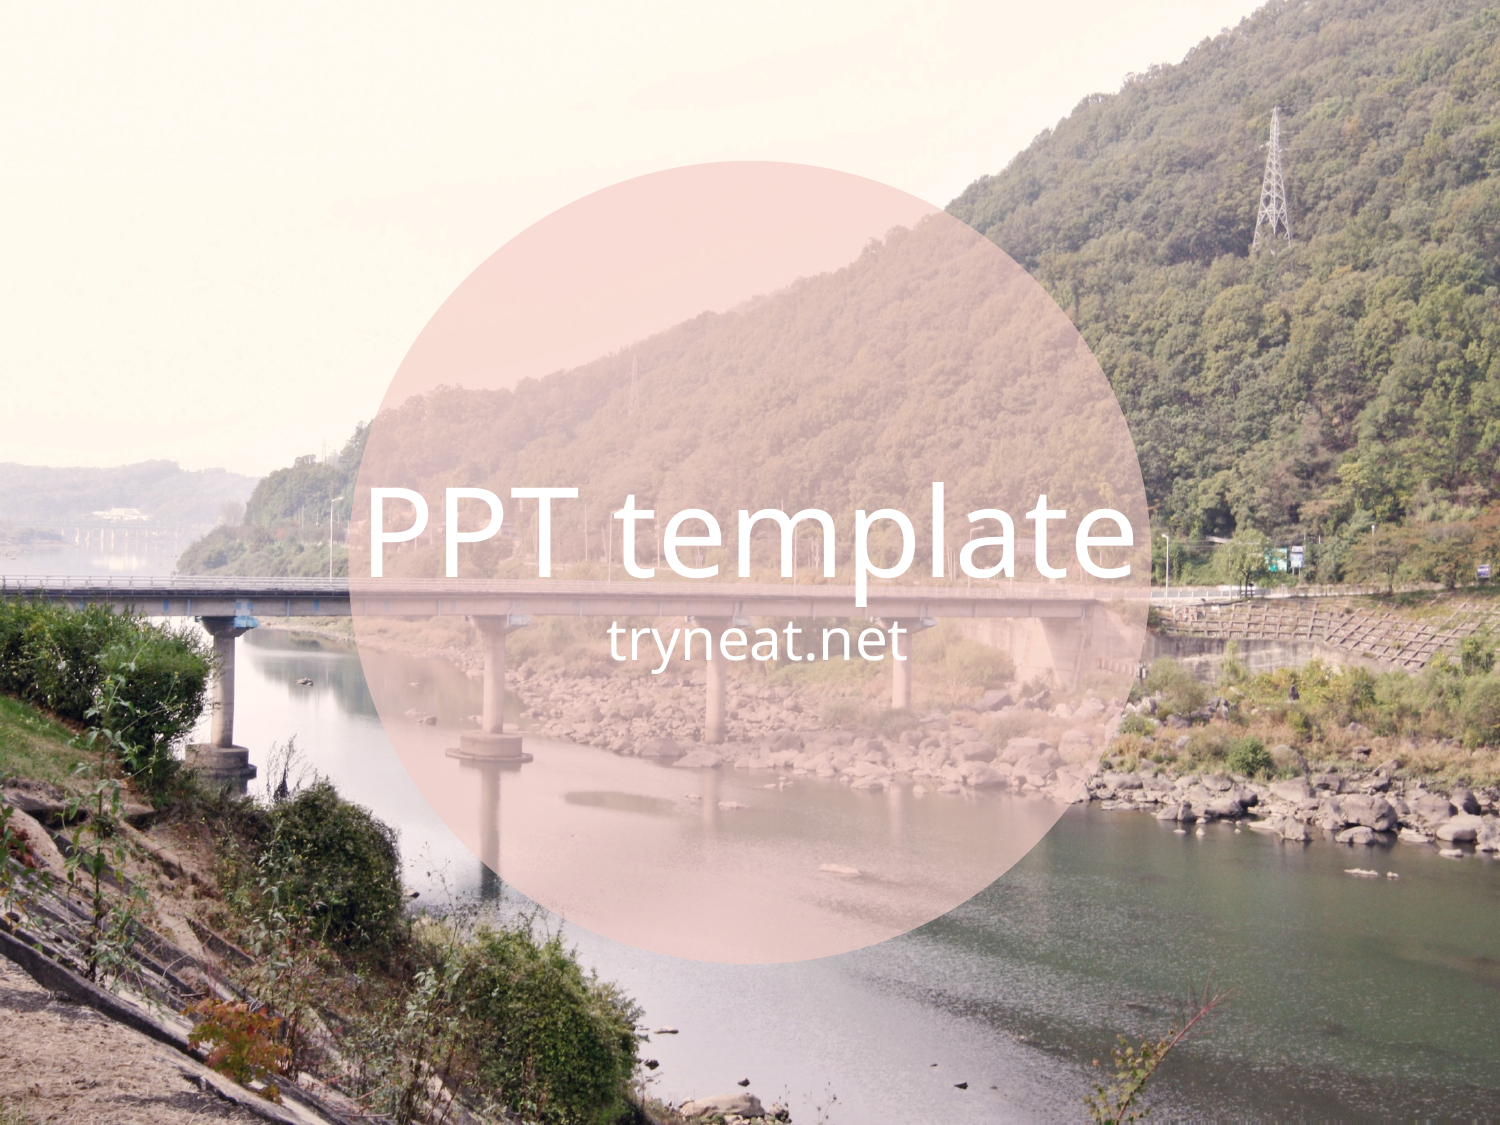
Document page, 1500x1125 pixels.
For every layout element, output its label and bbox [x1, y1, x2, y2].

text_box [0, 0, 1500, 1125]
